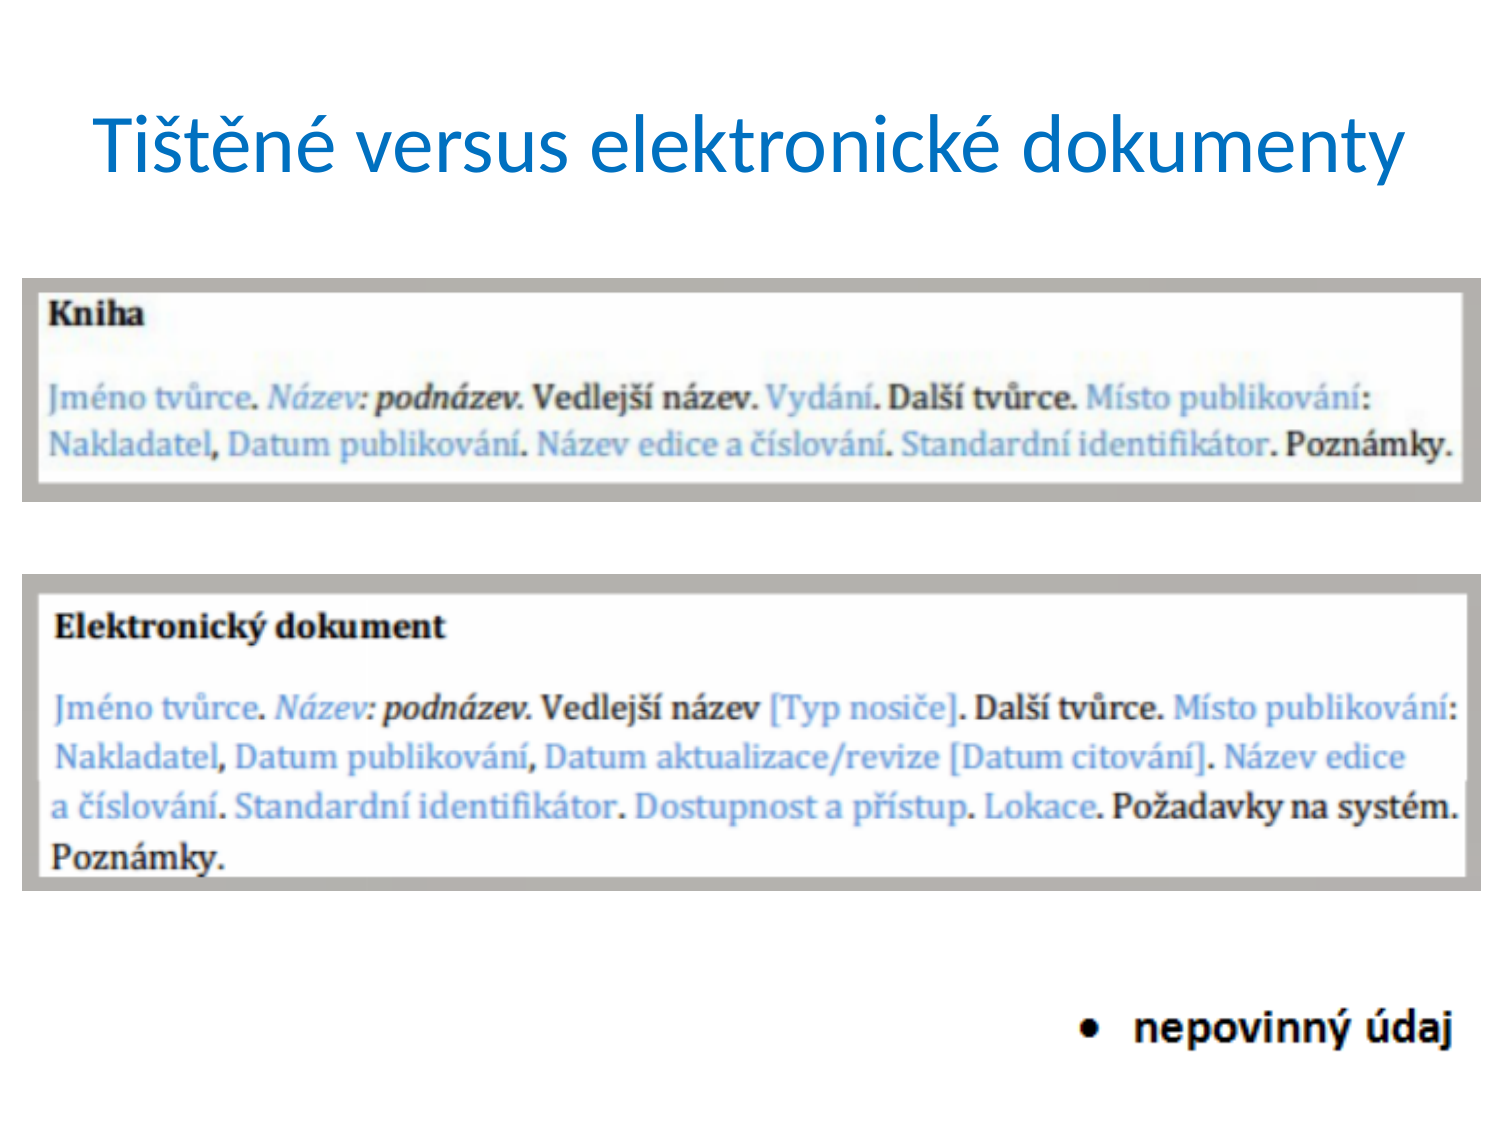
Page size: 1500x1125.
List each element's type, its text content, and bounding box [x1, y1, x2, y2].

picture [22, 278, 1482, 502]
title Tištěné versus elektronické dokumenty [75, 45, 1425, 233]
picture [1060, 963, 1482, 1083]
picture [22, 573, 1482, 891]
